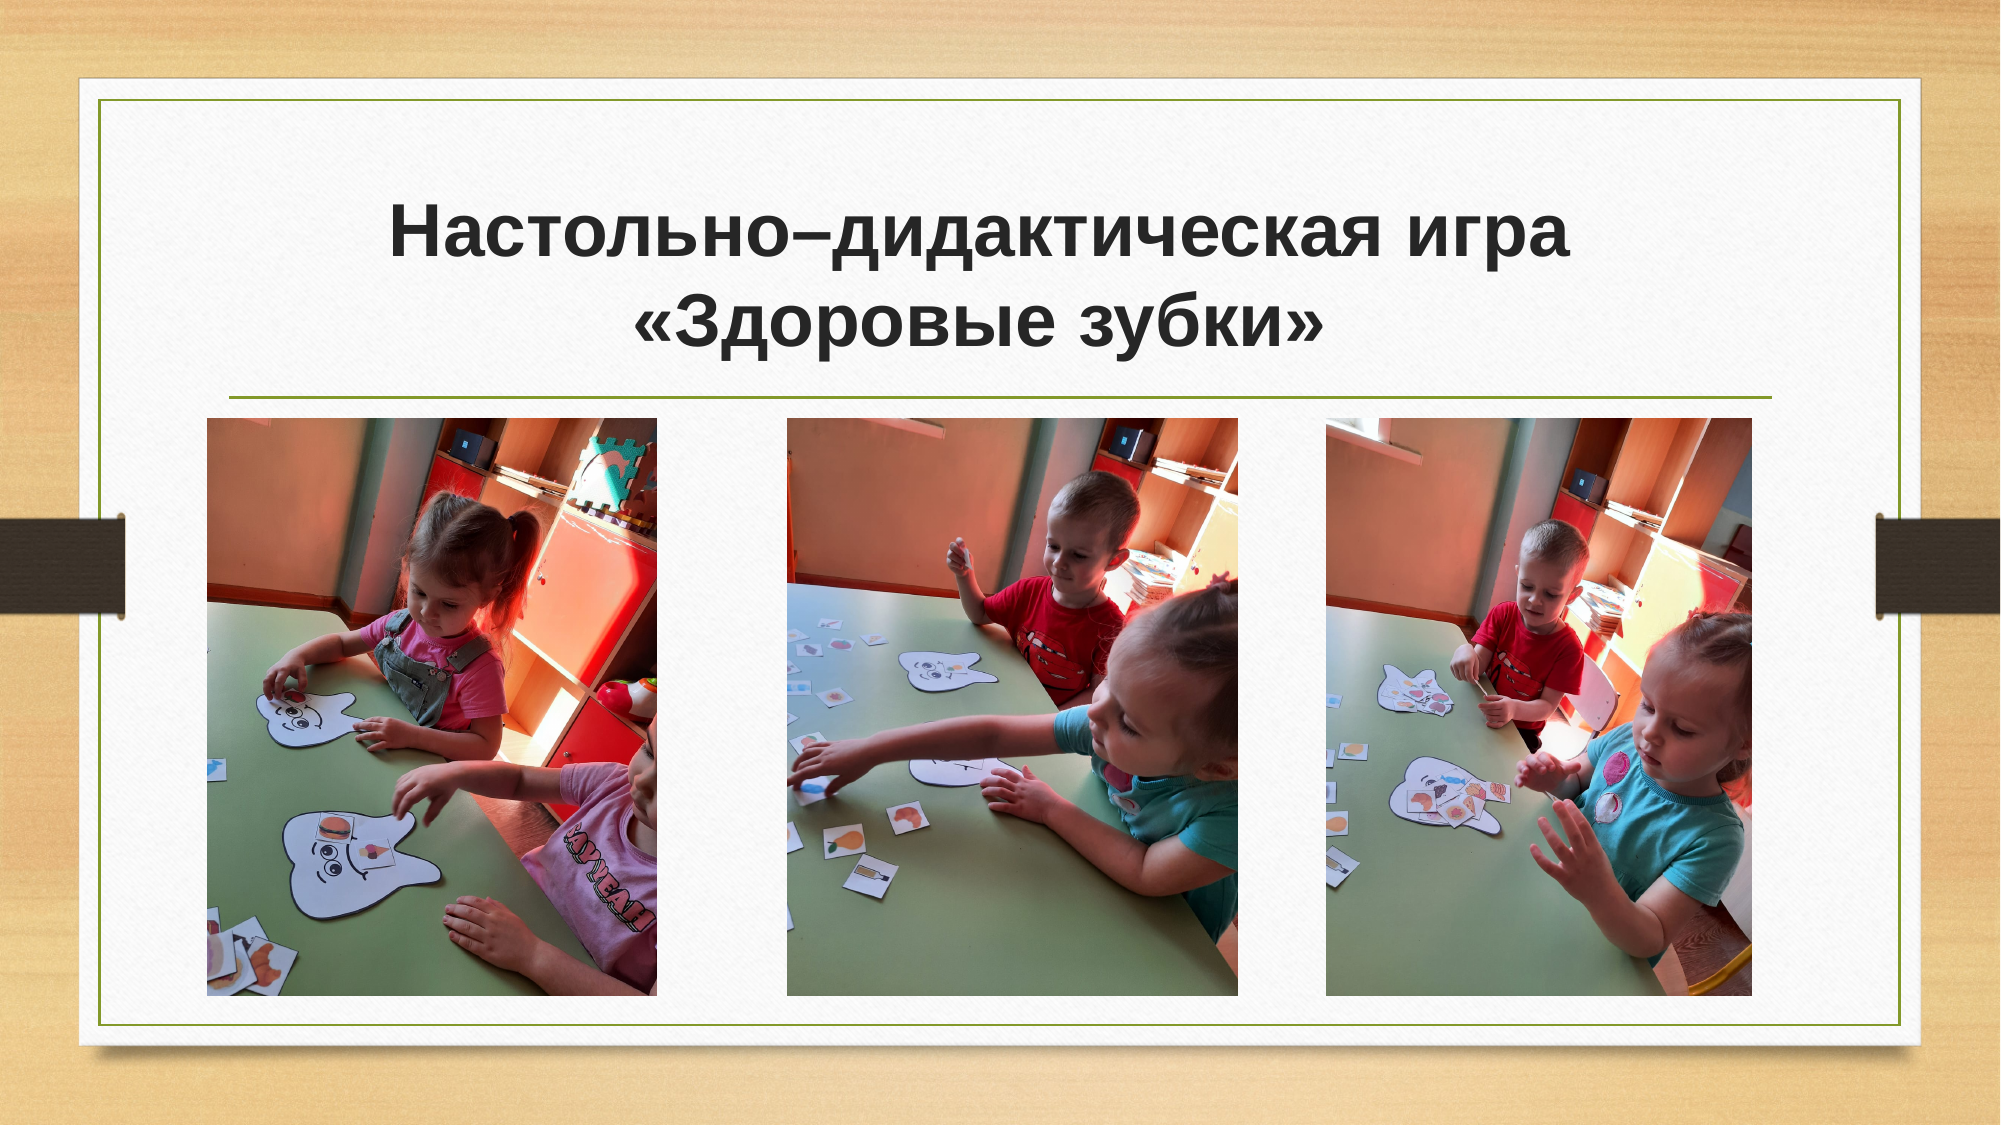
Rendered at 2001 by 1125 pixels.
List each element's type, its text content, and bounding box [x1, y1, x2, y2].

picture [0, 0, 2001, 1125]
title Настольно–дидактическая игра «Здоровые зубки» [192, 164, 1768, 379]
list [206, 417, 658, 997]
